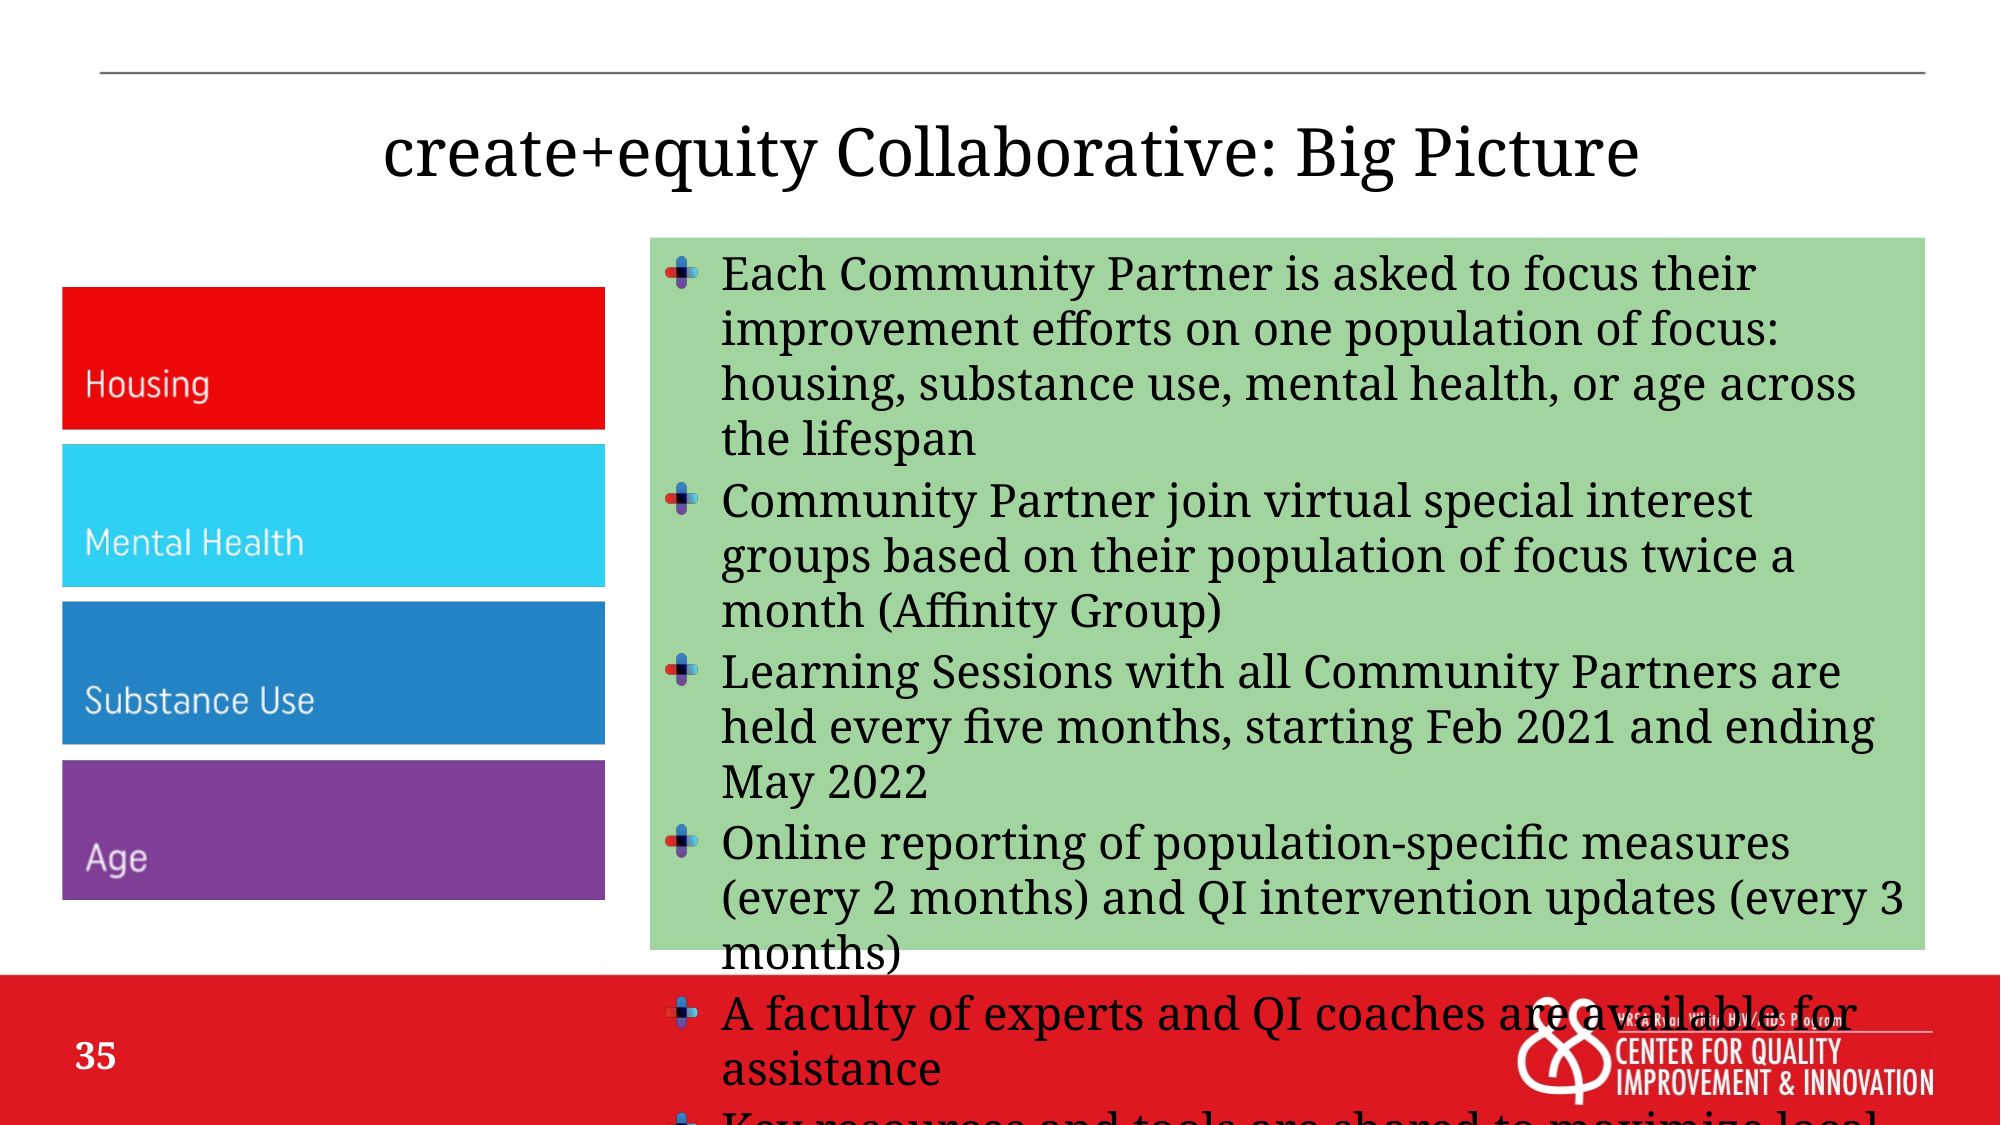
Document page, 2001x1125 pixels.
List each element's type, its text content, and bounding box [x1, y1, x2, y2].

list Each Community Partner is asked to focus their improvement efforts on one population of focus: housing, substance use, mental health, or age across the lifespan Community Partner join virtual special interest groups based on their population of focus twice a month (Affinity Group) Learning Sessions with all Community Partners are held every five months, starting Feb 2021 and ending May 2022 Online reporting of population-specific measures (every 2 months) and QI intervention updates (every 3 months) A faculty of experts and QI coaches are available for assistance Key resources and tools are shared to maximize local use, i.e., driver diagrams, listing of evidence informed- interventions [650, 237, 1925, 950]
picture [0, 0, 2000, 1125]
title create+equity Collaborative: Big Picture [99, 87, 1925, 213]
